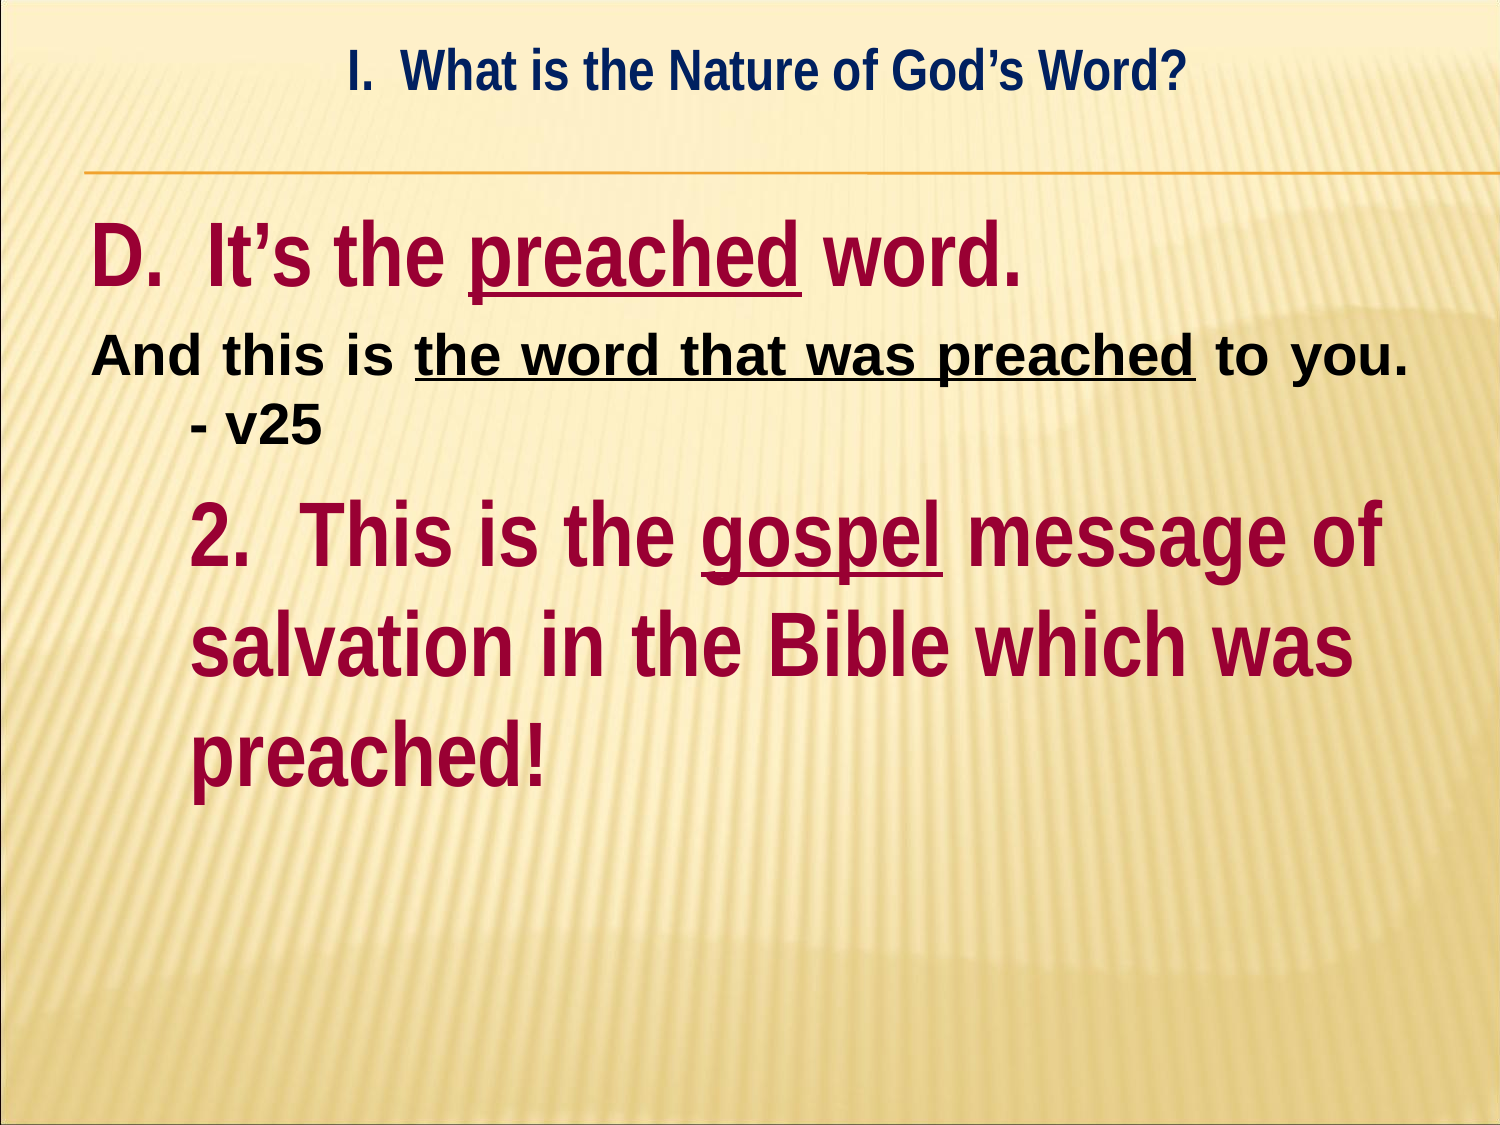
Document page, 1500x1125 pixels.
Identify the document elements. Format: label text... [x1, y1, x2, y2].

list D. It’s the preached word. And this is the word that was preached to you. - v25 2. This is the gospel message of salvation in the Bible which was preached! [75, 187, 1425, 1075]
picture [0, 0, 1500, 1125]
text_box I. What is the Nature of God’s Word? [124, 24, 1413, 110]
